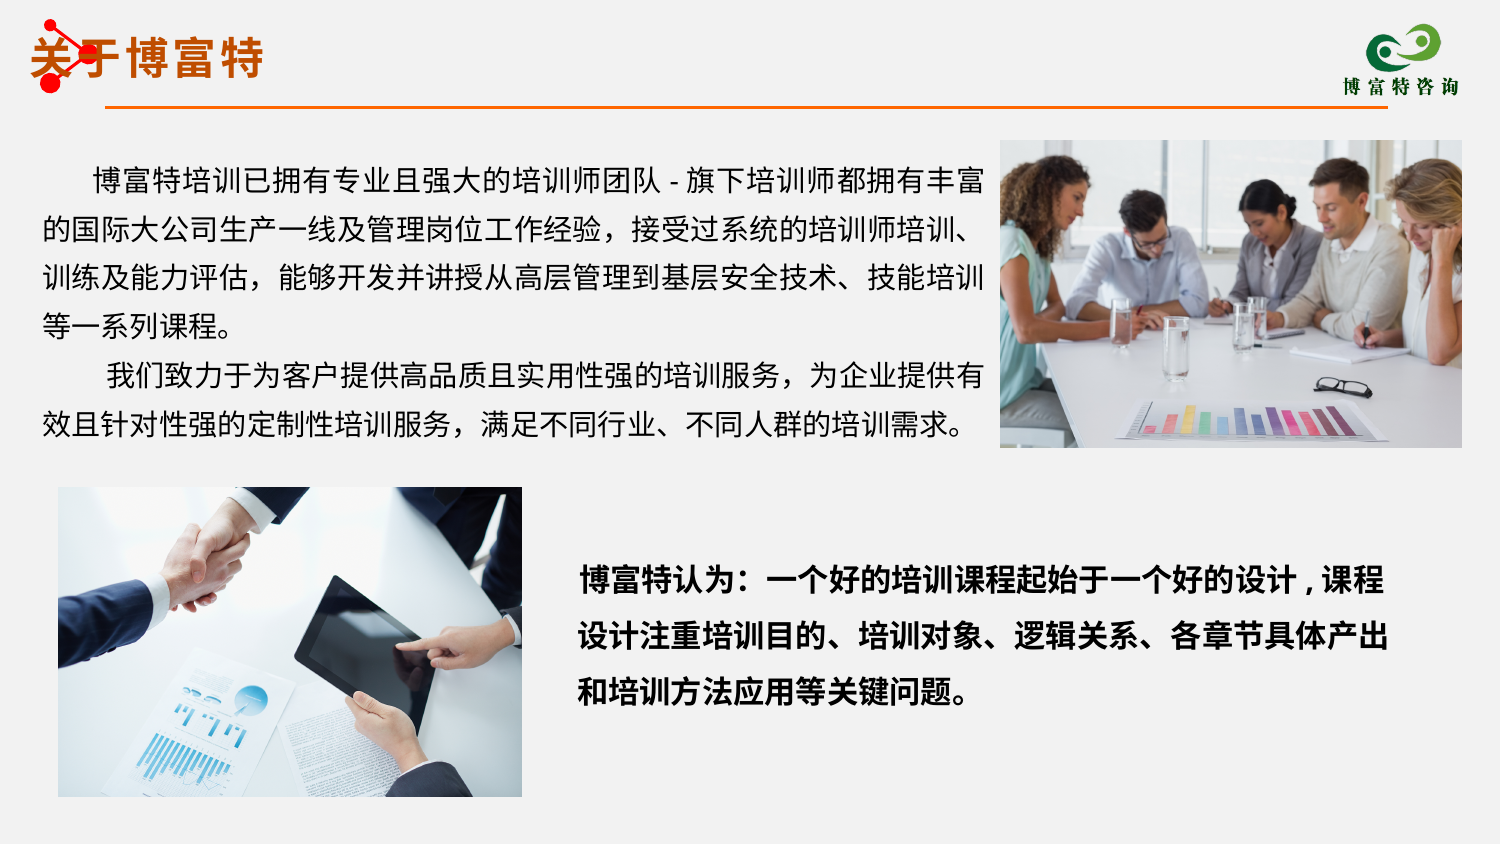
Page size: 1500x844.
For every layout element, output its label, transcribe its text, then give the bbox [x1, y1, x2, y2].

text_box 博富特认为：一个好的培训课程起始于一个好的设计,课程设计注重培训目的、培训对象、逻辑关系、各章节具体产出和培训方法应用等关键问题。 [562, 534, 1407, 718]
picture [1328, 22, 1477, 98]
picture [1000, 140, 1462, 448]
picture [58, 487, 523, 797]
text_box 博富特培训已拥有专业且强大的培训师团队-旗下培训师都拥有丰富的国际大公司生产一线及管理岗位工作经验，接受过系统的培训师培训、训练及能力评估，能够开发并讲授从高层管理到基层安全技术、技能培训等一系列课程。 我们致力于为客户提供高品质且实用性强的培训服务，为企业提供有效且针对性强的定制性培训服务，满足不同行业、不同人群的培训需求。 [27, 140, 998, 449]
text_box 关于博富特 [14, 23, 854, 97]
